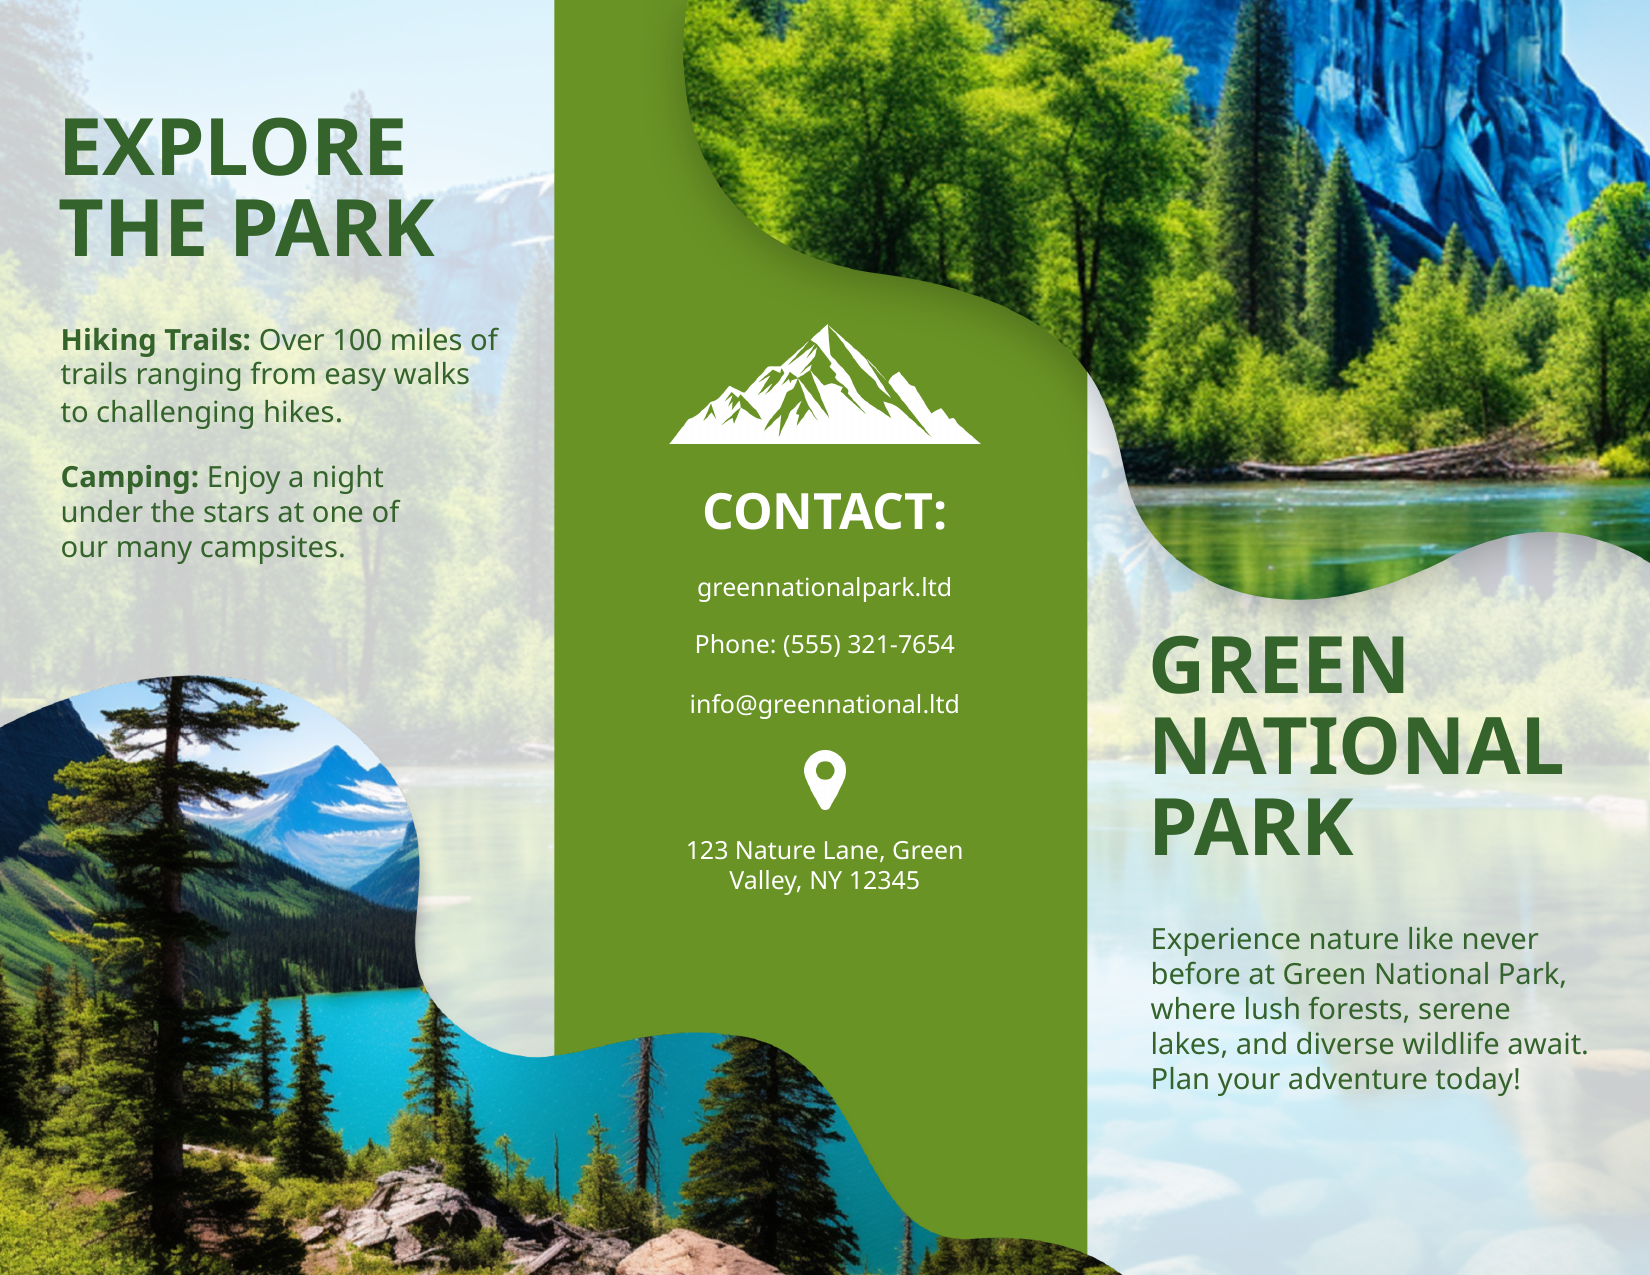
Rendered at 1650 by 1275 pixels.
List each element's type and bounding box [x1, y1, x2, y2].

text_box [57, 110, 540, 565]
text_box [1038, 607, 1650, 1275]
picture [0, 675, 1124, 1275]
text_box [1148, 628, 1630, 1133]
text_box [615, 324, 1035, 896]
text_box [0, 0, 681, 673]
picture [683, 0, 1650, 600]
